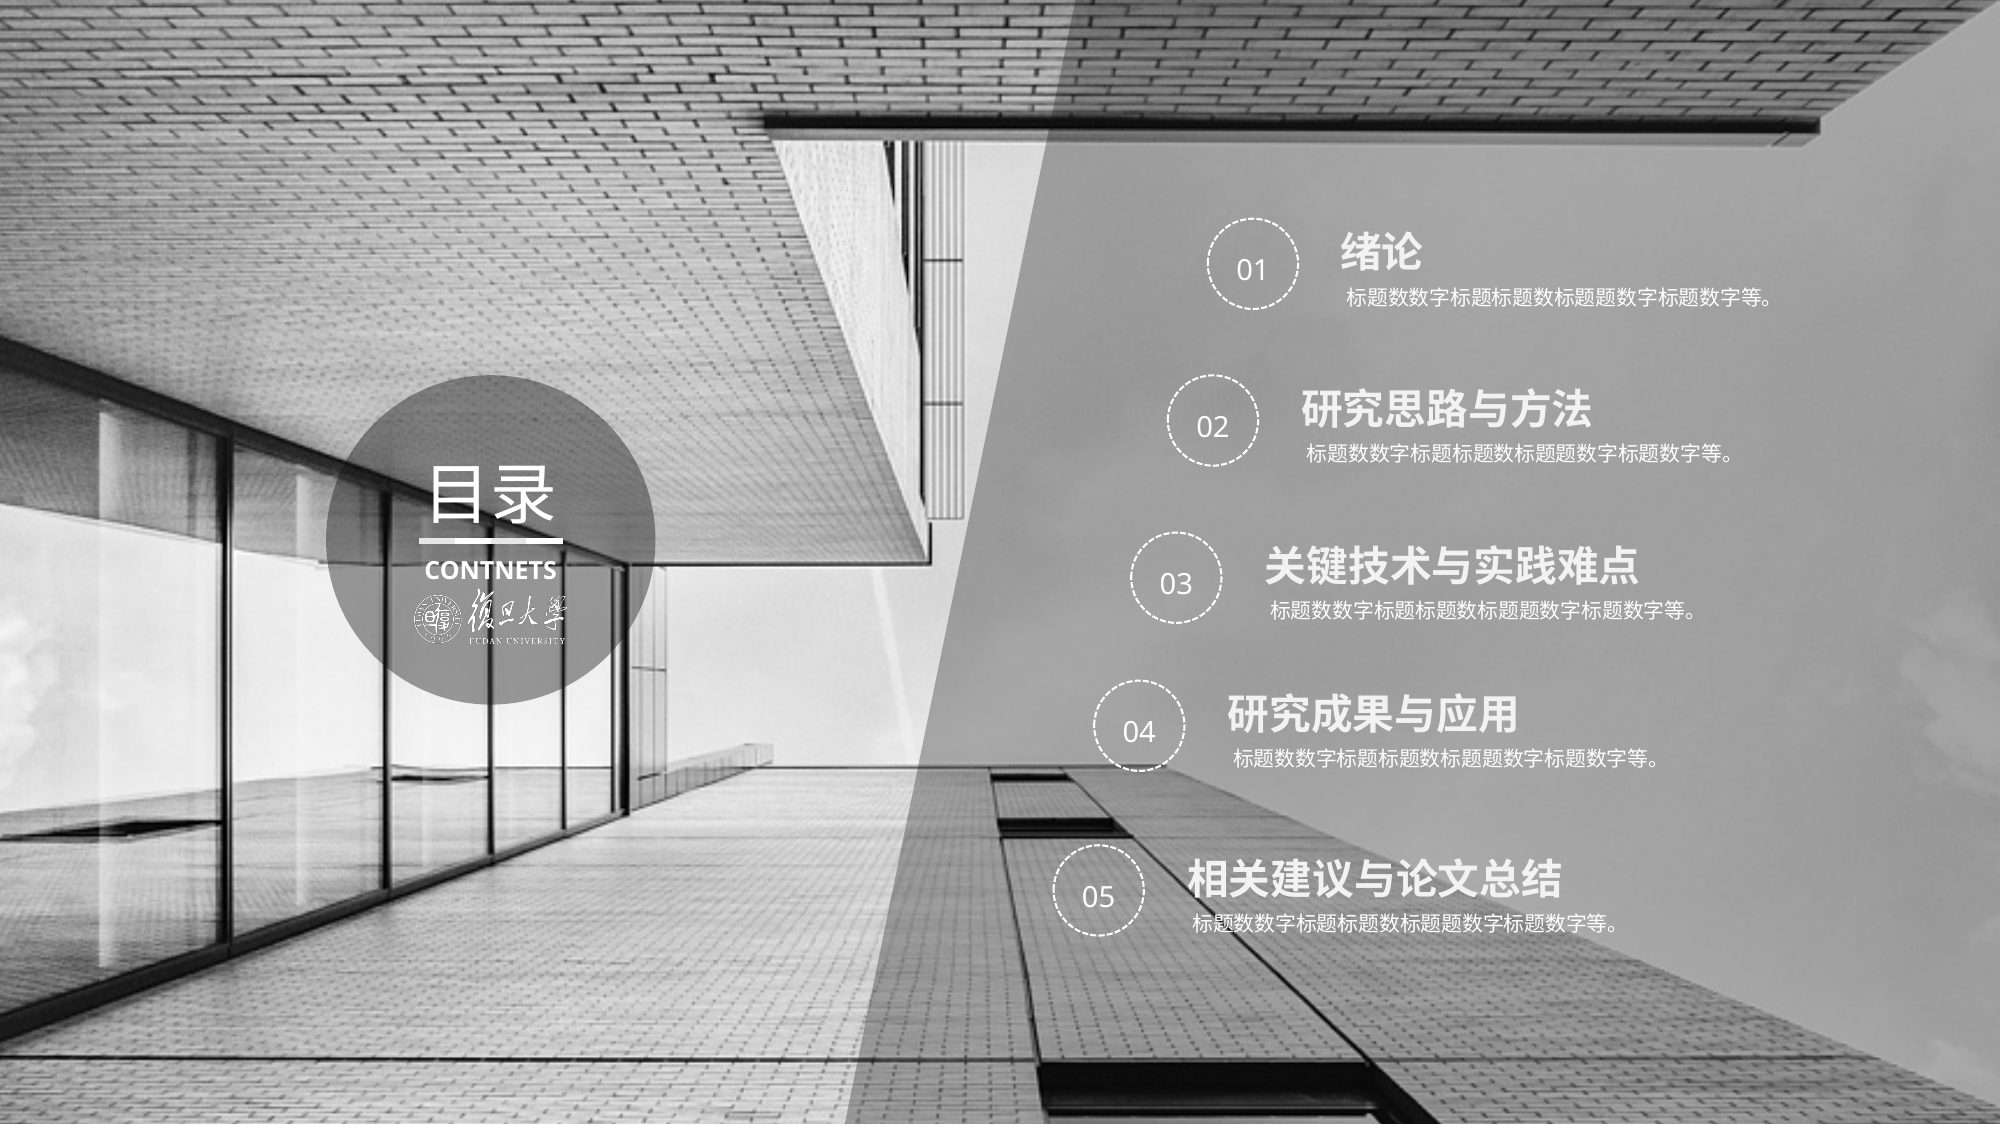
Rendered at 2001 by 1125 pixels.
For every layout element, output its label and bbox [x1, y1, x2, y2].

text_box [263, 375, 719, 705]
picture [0, 0, 2000, 1124]
